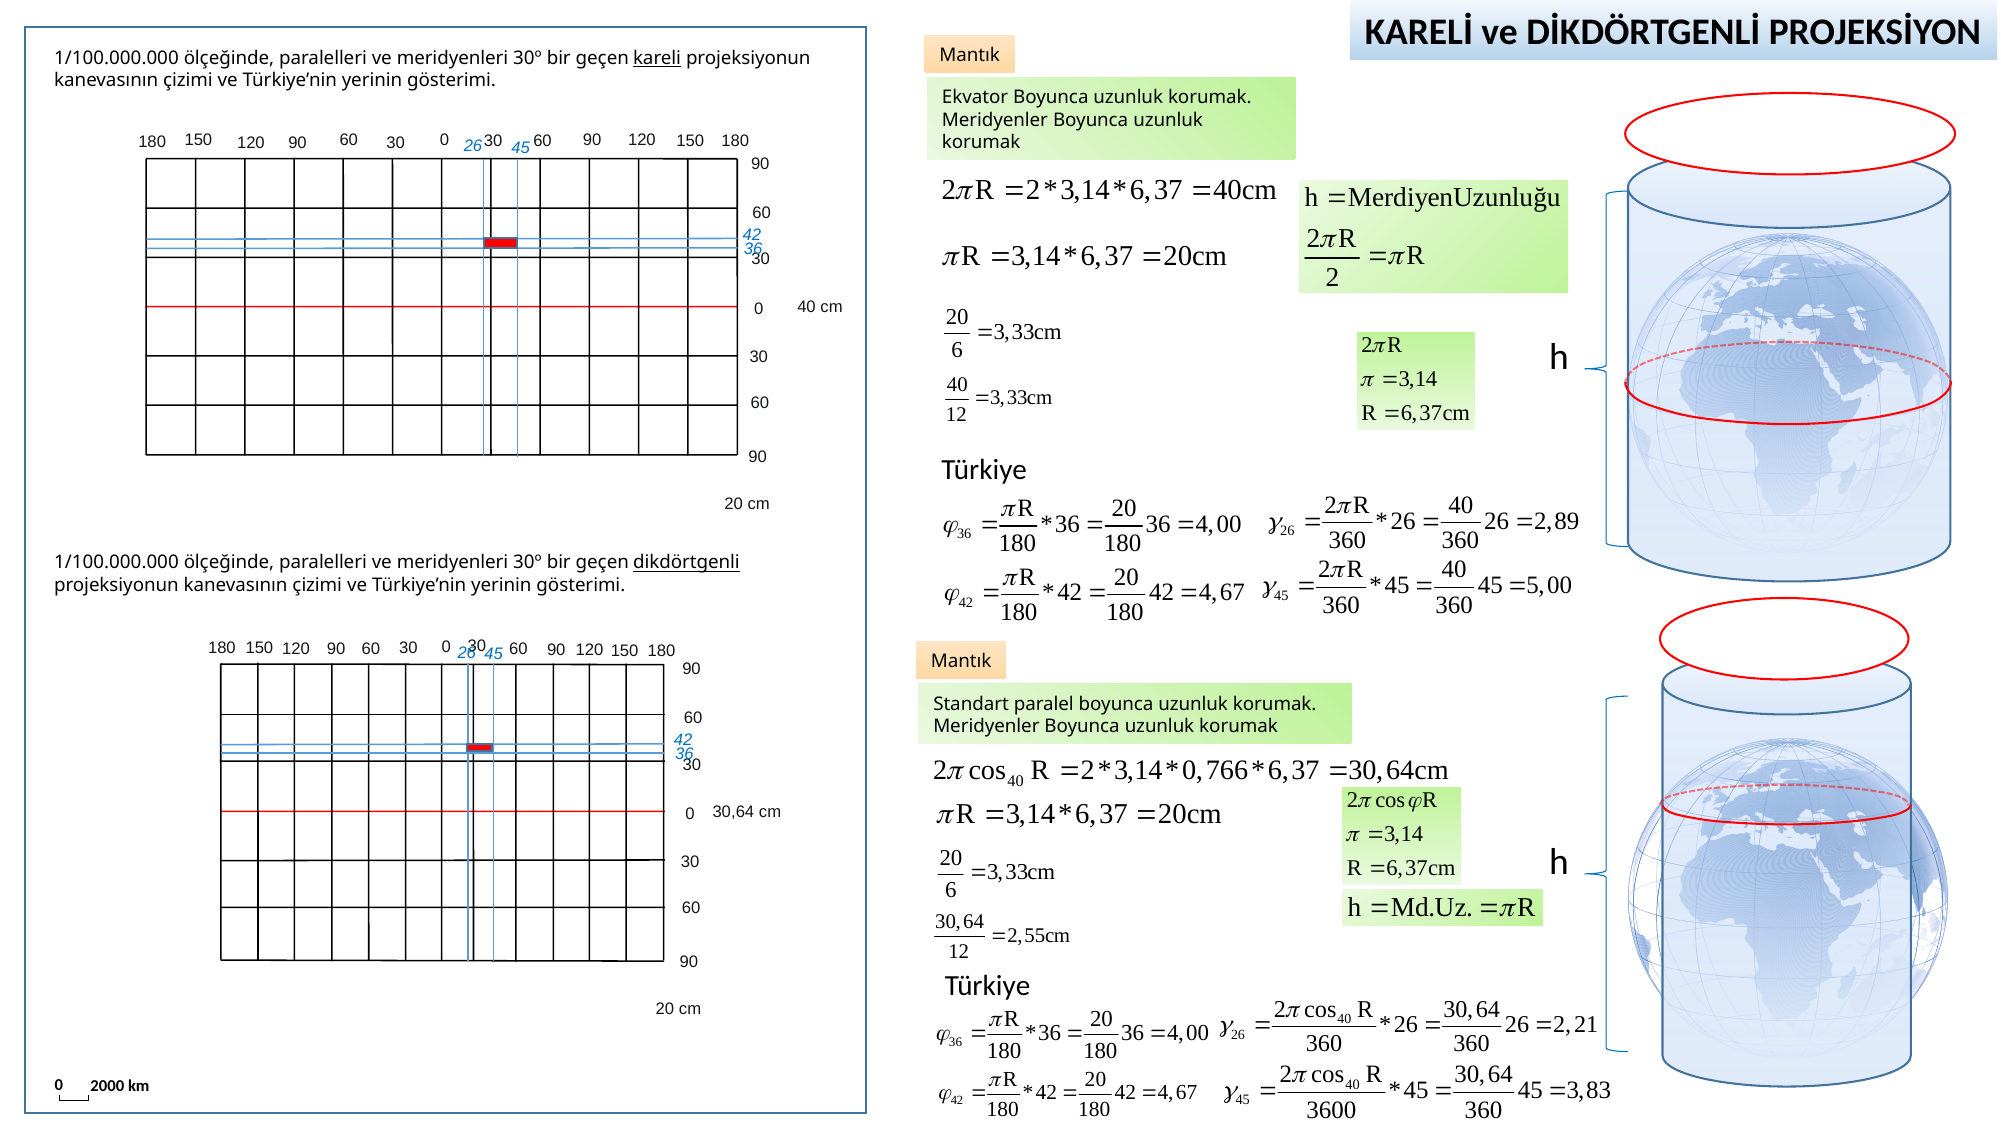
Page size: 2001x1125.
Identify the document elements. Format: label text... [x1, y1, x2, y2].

text_box 60 [752, 202, 772, 223]
text_box 30 [467, 634, 487, 655]
text_box 120 [628, 128, 657, 149]
text_box 30 [483, 130, 503, 151]
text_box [933, 1004, 1214, 1064]
text_box 150 [245, 637, 274, 658]
text_box Mantık [916, 641, 1006, 679]
text_box 180 [721, 130, 750, 151]
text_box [1357, 332, 1475, 430]
text_box 26 [463, 135, 483, 156]
text_box [469, 745, 493, 752]
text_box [935, 1065, 1202, 1122]
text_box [1215, 994, 1601, 1057]
text_box 20 cm [724, 493, 771, 514]
text_box h [1534, 829, 1584, 890]
text_box 42 [742, 223, 762, 245]
text_box [24, 26, 867, 1114]
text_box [1263, 489, 1583, 555]
text_box 60 [533, 130, 553, 151]
text_box 60 [681, 897, 701, 918]
text_box KARELİ ve DİKDÖRTGENLİ PROJEKSİYON [1350, 0, 1997, 60]
text_box 0 [439, 128, 450, 149]
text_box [1625, 735, 1956, 1070]
text_box 1/100.000.000 ölçeğinde, paralelleri ve meridyenleri 30º bir geçen dikdörtgenli projeksiyonun kanevasının çizimi ve Türkiye’nin yerinin gösterimi. [39, 542, 866, 603]
text_box [484, 240, 517, 247]
text_box [1626, 161, 1952, 230]
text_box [933, 841, 1060, 906]
text_box 120 [282, 637, 311, 658]
text_box 180 [647, 639, 676, 660]
text_box 30 [749, 346, 769, 367]
text_box 30,64 cm [712, 801, 782, 822]
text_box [930, 906, 1075, 963]
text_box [941, 561, 1250, 626]
text_box 180 [138, 130, 167, 151]
text_box 90 [288, 131, 308, 152]
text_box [927, 751, 1456, 794]
text_box 60 [509, 637, 528, 658]
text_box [936, 170, 1284, 212]
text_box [1219, 1059, 1616, 1124]
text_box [932, 794, 1229, 835]
text_box 90 [748, 445, 768, 466]
text_box 0 [754, 297, 764, 318]
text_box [1299, 180, 1569, 293]
text_box [1661, 664, 1912, 735]
text_box 20 cm [655, 998, 702, 1019]
text_box 60 [683, 707, 703, 728]
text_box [1257, 554, 1577, 619]
text_box 26 [457, 641, 477, 663]
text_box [937, 236, 1234, 278]
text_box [939, 300, 1066, 365]
text_box 0 [441, 636, 452, 657]
text_box Mantık [924, 35, 1015, 73]
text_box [39, 1066, 167, 1103]
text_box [1625, 230, 1956, 565]
text_box 90 [679, 950, 699, 971]
text_box 30 [751, 248, 771, 269]
text_box 42 [673, 729, 693, 750]
text_box 150 [676, 130, 705, 151]
text_box Türkiye [926, 442, 1042, 493]
text_box 90 [751, 152, 770, 173]
text_box 60 [361, 638, 381, 659]
text_box 90 [547, 638, 566, 659]
text_box 1/100.000.000 ölçeğinde, paralelleri ve meridyenleri 30º bir geçen kareli projeksiyonun kanevasının çizimi ve Türkiye’nin yerinin gösterimi. [39, 37, 866, 98]
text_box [1342, 889, 1543, 926]
text_box 30 [682, 753, 702, 774]
text_box 120 [575, 638, 604, 659]
text_box 60 [750, 392, 770, 413]
text_box [1656, 565, 1923, 583]
text_box 150 [610, 639, 639, 660]
text_box Türkiye [930, 963, 1046, 1009]
text_box 60 [339, 128, 359, 149]
text_box h [1534, 324, 1584, 385]
text_box 150 [184, 128, 213, 149]
text_box Ekvator Boyunca uzunluk korumak. Meridyenler Boyunca uzunluk korumak [927, 77, 1296, 160]
text_box [1674, 1070, 1899, 1088]
text_box 45 [484, 642, 504, 663]
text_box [941, 369, 1056, 426]
text_box 36 [675, 742, 694, 763]
text_box [1584, 695, 1628, 1053]
text_box 45 [511, 137, 531, 158]
text_box [1584, 190, 1628, 548]
text_box 180 [208, 637, 237, 658]
text_box [1624, 91, 1957, 176]
text_box 30 [680, 851, 700, 872]
text_box 30 [399, 636, 418, 657]
text_box 30 [386, 131, 406, 152]
text_box 90 [682, 657, 701, 678]
text_box 36 [743, 237, 763, 258]
text_box 0 [685, 802, 695, 823]
text_box [1659, 596, 1910, 681]
text_box Standart paralel boyunca uzunluk korumak. Meridyenler Boyunca uzunluk korumak [918, 683, 1352, 744]
text_box 90 [582, 128, 602, 149]
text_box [1342, 787, 1461, 885]
text_box 40 cm [797, 296, 844, 317]
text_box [939, 492, 1247, 558]
text_box 90 [326, 637, 346, 658]
text_box 120 [237, 131, 265, 152]
